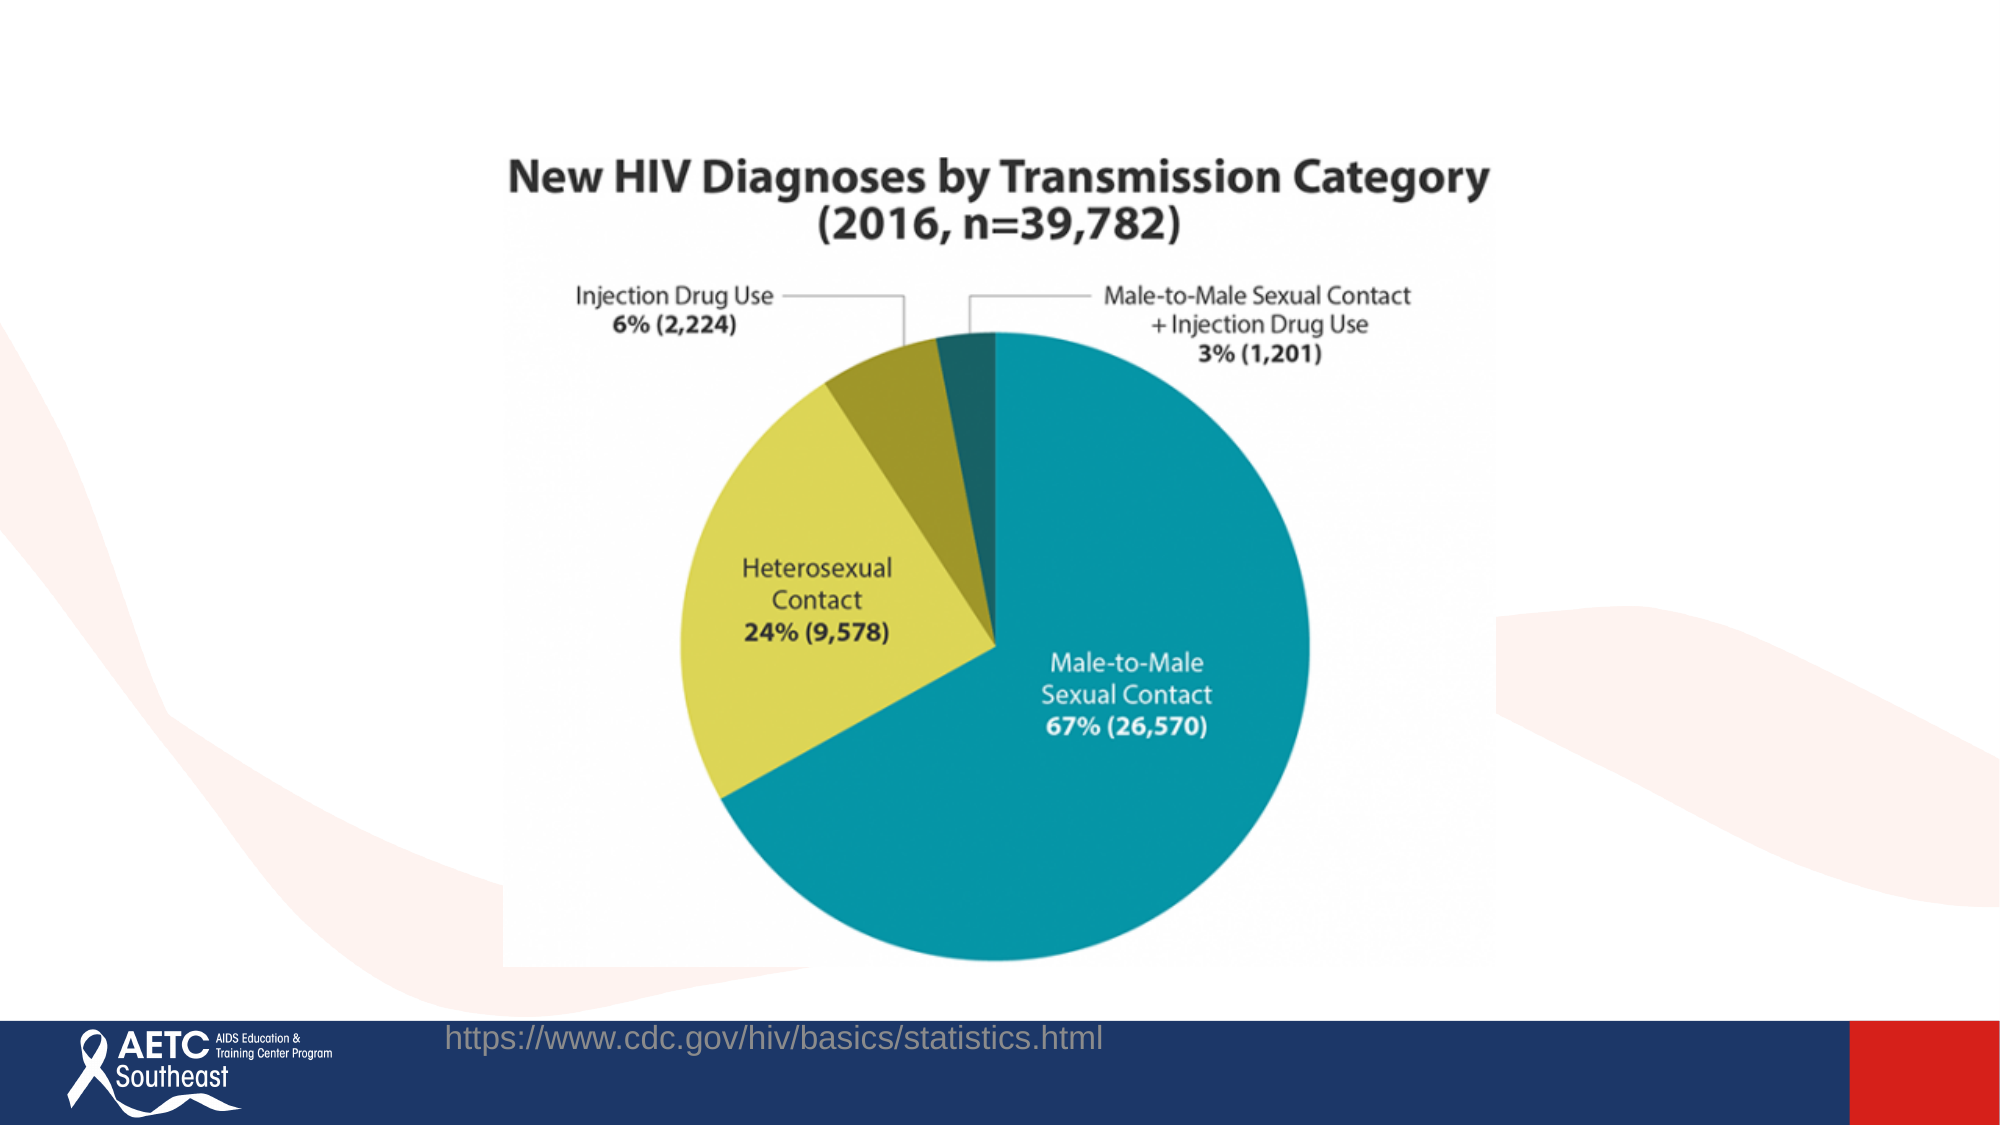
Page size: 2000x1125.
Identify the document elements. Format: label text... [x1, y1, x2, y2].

footer https://www.cdc.gov/hiv/basics/statistics.html [424, 1006, 1675, 1067]
picture [0, 0, 2000, 1017]
picture [66, 1028, 333, 1119]
